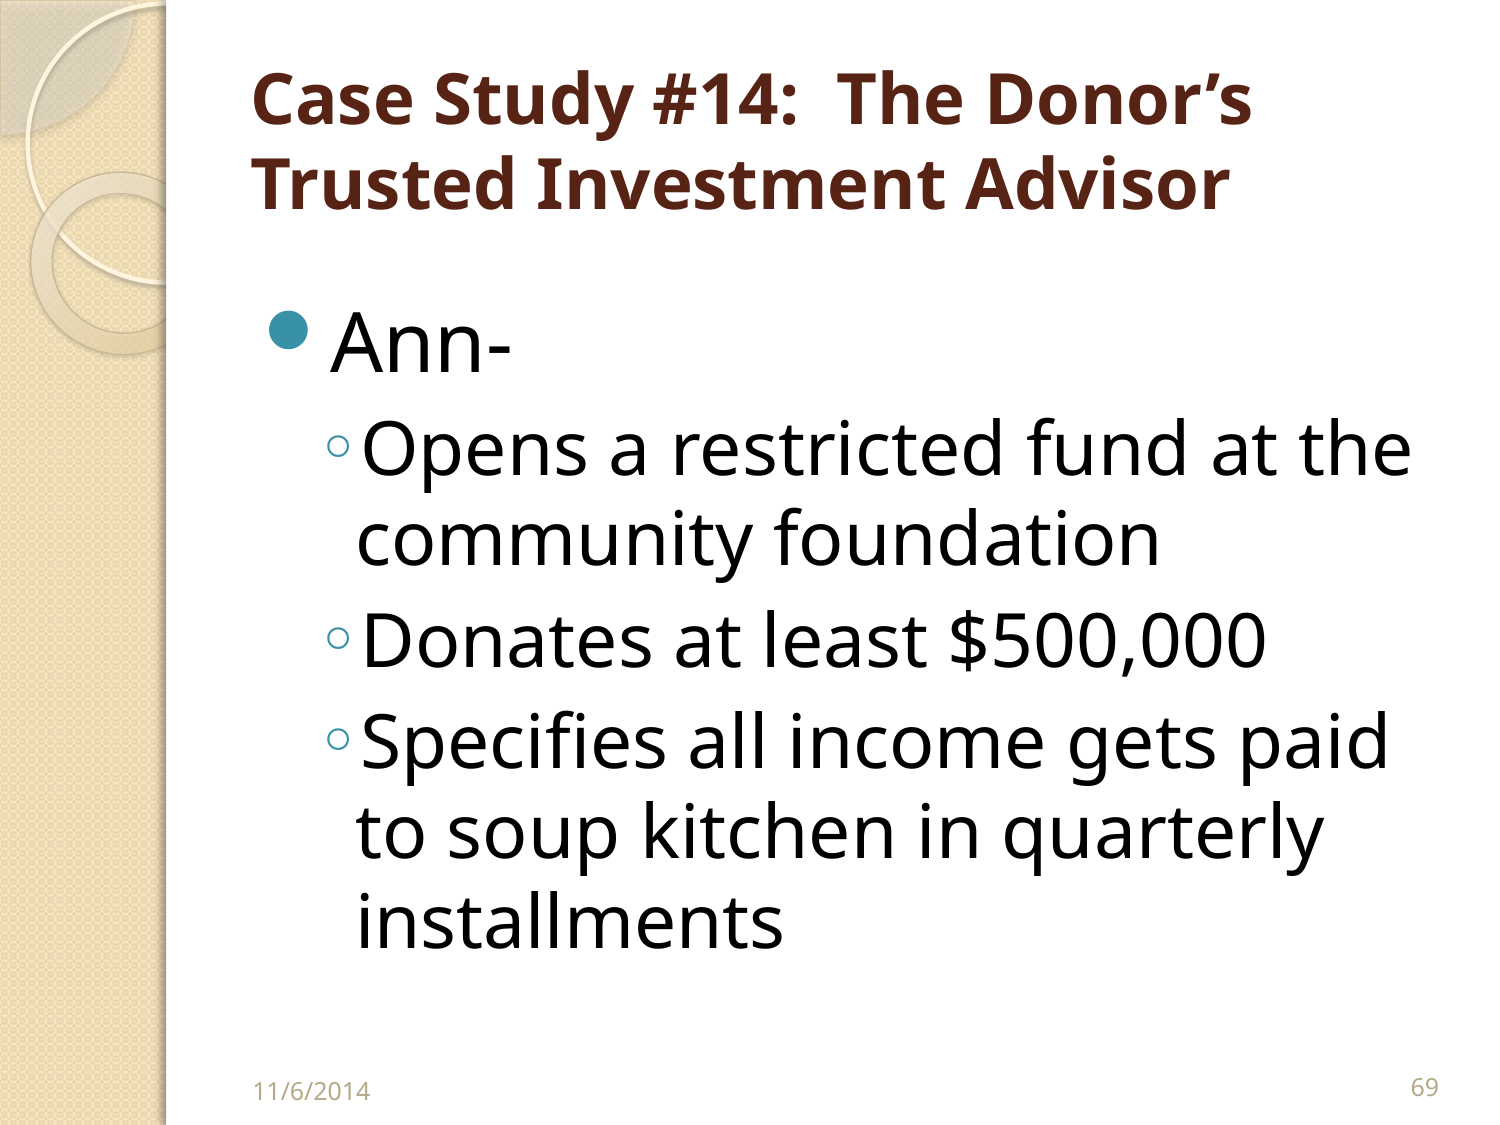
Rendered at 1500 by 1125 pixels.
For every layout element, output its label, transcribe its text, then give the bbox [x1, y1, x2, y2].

slide_number 69 [1387, 1034, 1463, 1113]
title Case Study #14: The Donor’s Trusted Investment Advisor [235, 45, 1466, 233]
list Ann- Opens a restricted fund at the community foundation Donates at least $500,000 Specifies all income gets paid to soup kitchen in quarterly installments [235, 282, 1466, 1070]
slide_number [237, 1034, 588, 1113]
